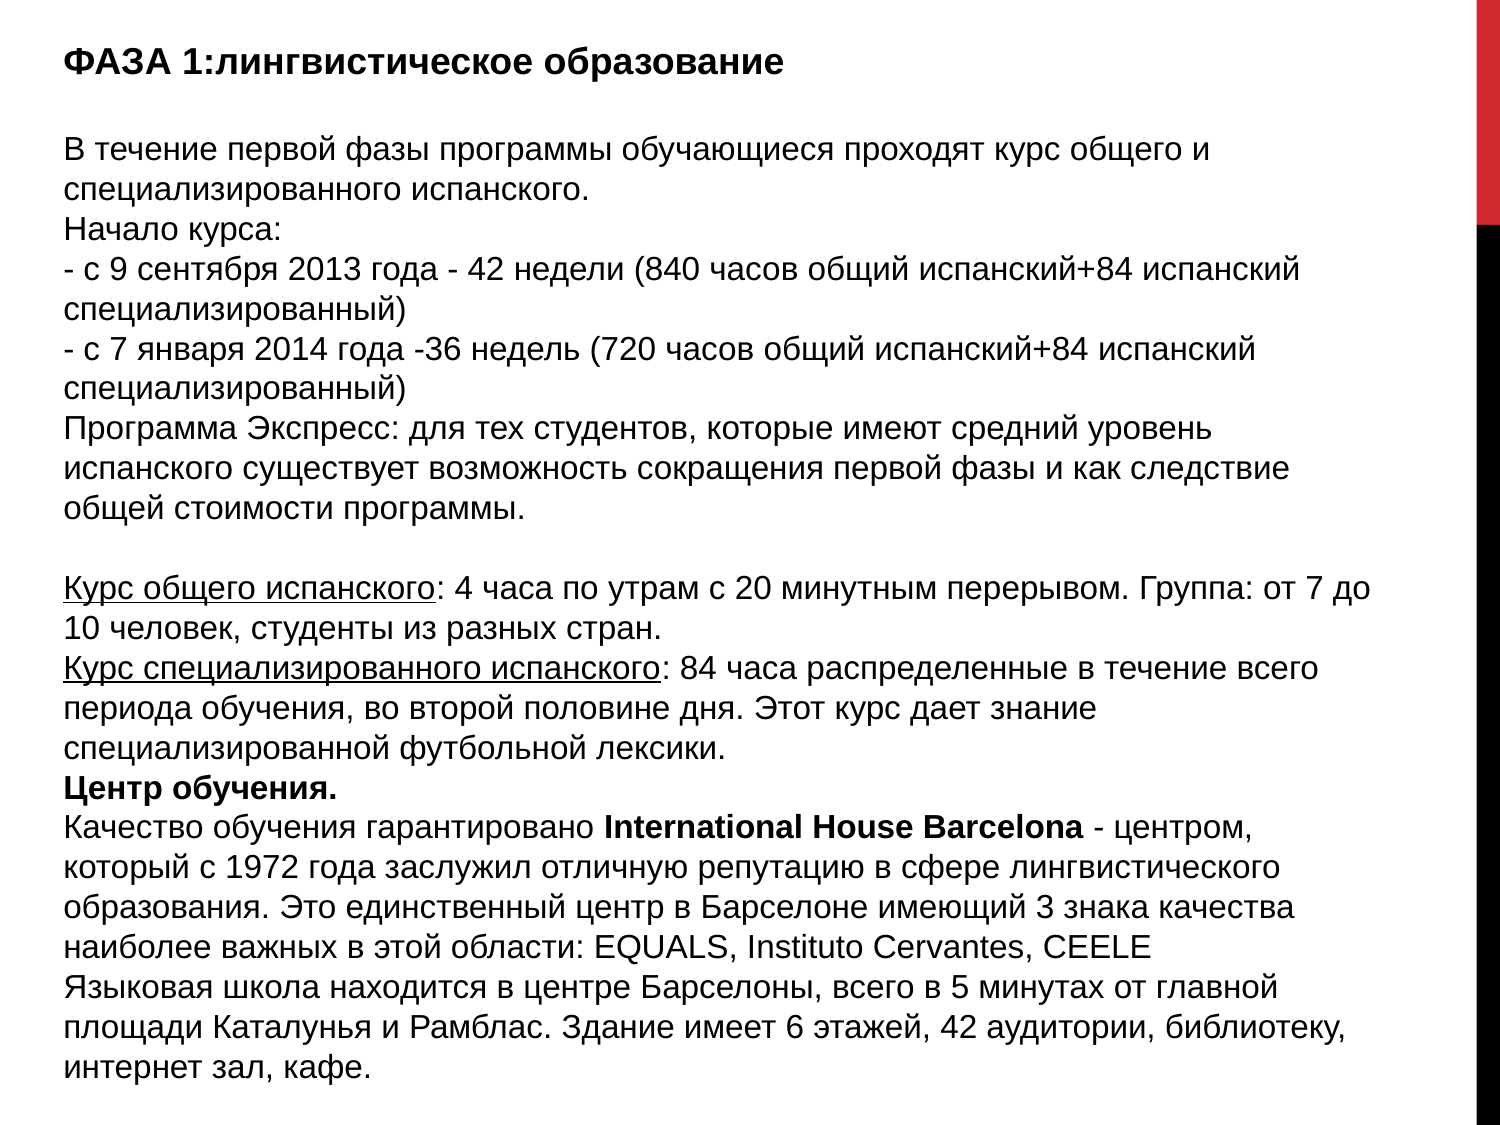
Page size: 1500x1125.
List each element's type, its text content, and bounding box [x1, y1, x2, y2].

text_box ФАЗА 1:лингвистическое образование В течение первой фазы программы обучающиеся проходят курс общего и специализированного испанского. Начало курса: - с 9 сентября 2013 года - 42 недели (840 часов общий испанский+84 испанский специализированный) - с 7 января 2014 года -36 недель (720 часов общий испанский+84 испанский специализированный) Программа Экспресс: для тех студентов, которые имеют средний уровень испанского существует возможность сокращения первой фазы и как следствие общей стоимости программы. Курс общего испанского: 4 часа по утрам с 20 минутным перерывом. Группа: от 7 до 10 человек, студенты из разных стран. Курс специализированного испанского: 84 часа распределенные в течение всего периода обучения, во второй половине дня. Этот курс дает знание специализированной футбольной лексики. Центр обучения. Качество обучения гарантировано International House Barcelona - центром, который с 1972 года заслужил отличную репутацию в сфере лингвистического образования. Это единственный центр в Барселоне имеющий 3 знака качества наиболее важных в этой области: EQUALS, Instituto Cervantes, CEELE Языковая школа находится в центре Барселоны, всего в 5 минутах от главной площади Каталунья и Рамблас. Здание имеет 6 этажей, 42 аудитории, библиотеку, интернет зал, кафе. [48, 29, 1405, 1125]
